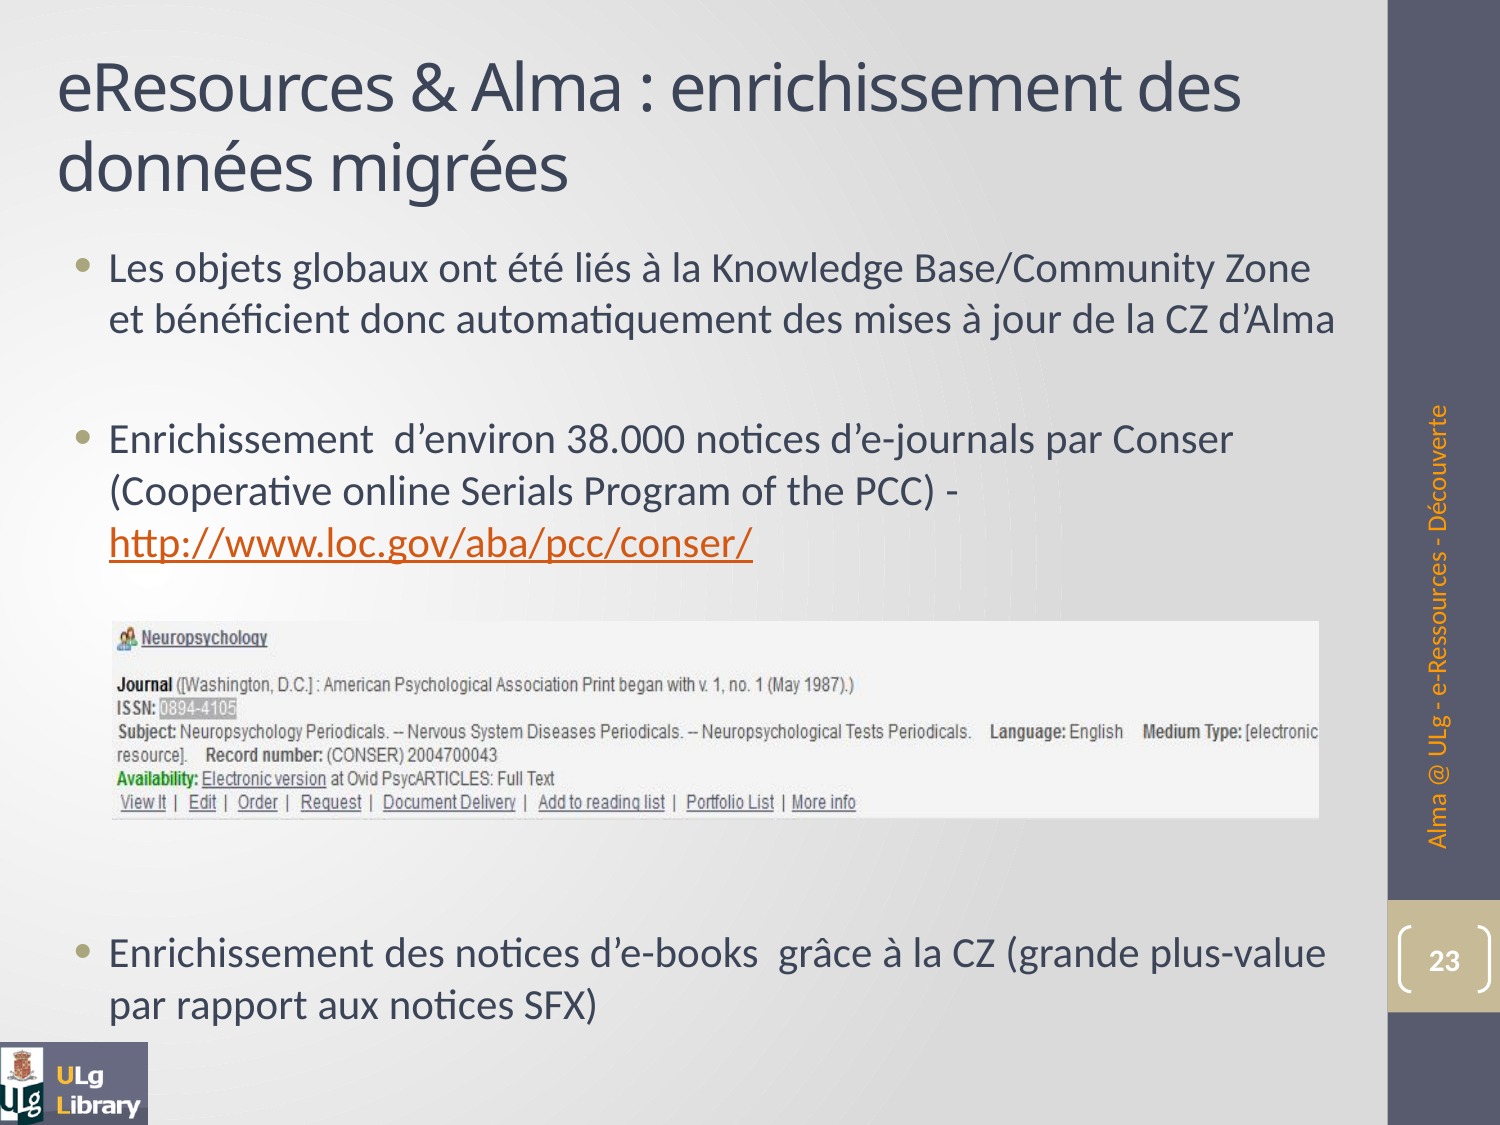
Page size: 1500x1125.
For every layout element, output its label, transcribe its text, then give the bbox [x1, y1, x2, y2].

list Les objets globaux ont été liés à la Knowledge Base/Community Zone et bénéficient donc automatiquement des mises à jour de la CZ d’Alma Enrichissement d’environ 38.000 notices d’e-journals par Conser (Cooperative online Serials Program of the PCC) - http://www.loc.gov/aba/pcc/conser/ Enrichissement des notices d’e-books grâce à la CZ (grande plus-value par rapport aux notices SFX) [41, 231, 1353, 1050]
picture [111, 620, 1319, 821]
title eResources & Alma : enrichissement des données migrées [41, 30, 1353, 219]
slide_number 23 [1397, 925, 1492, 994]
picture [0, 1042, 148, 1125]
footer Alma @ ULg - e-Ressources - Découverte [1411, 31, 1472, 865]
